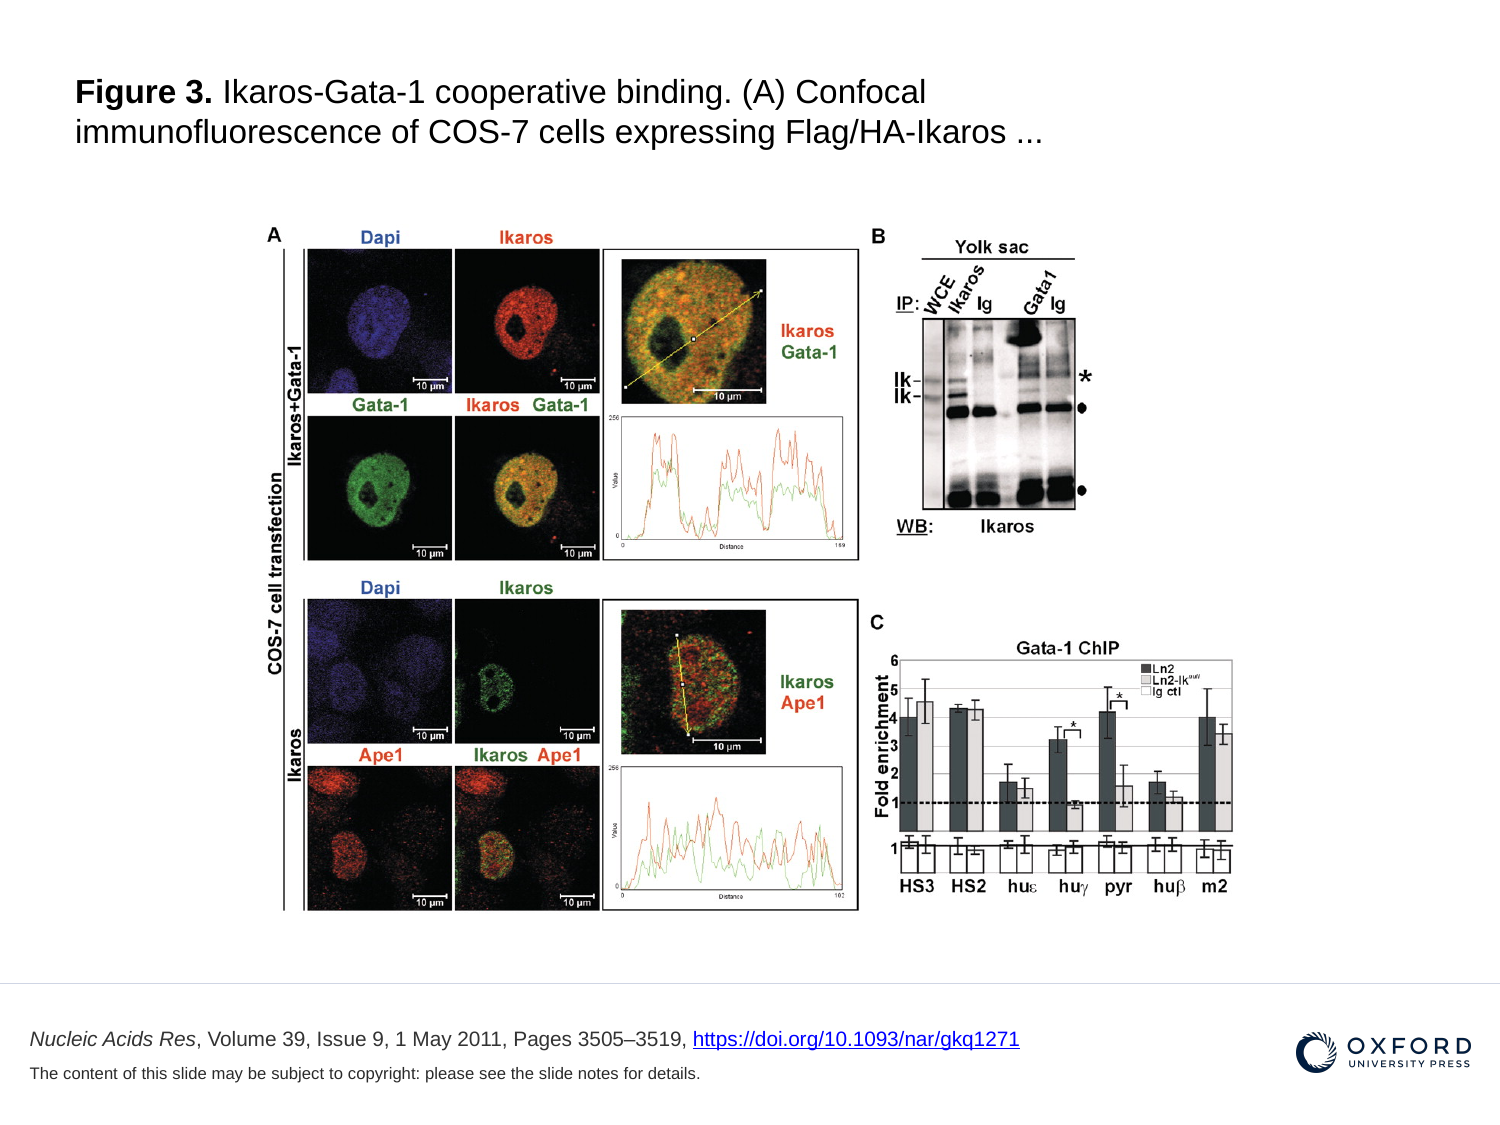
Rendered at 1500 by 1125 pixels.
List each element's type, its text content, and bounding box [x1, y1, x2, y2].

footer Nucleic Acids Res, Volume 39, Issue 9, 1 May 2011, Pages 3505–3519, https://doi.org/10.1093/nar/gkq1271 The content of this slide may be subject to copyright: please see the slide notes for details. [0, 983, 1260, 1125]
title Figure 3. Ikaros-Gata-1 cooperative binding. (A) Confocal immunofluorescence of COS-7 cells expressing Flag/HA-Ikaros ... [75, 69, 1078, 171]
picture [262, 224, 1238, 914]
picture [1296, 1032, 1471, 1073]
